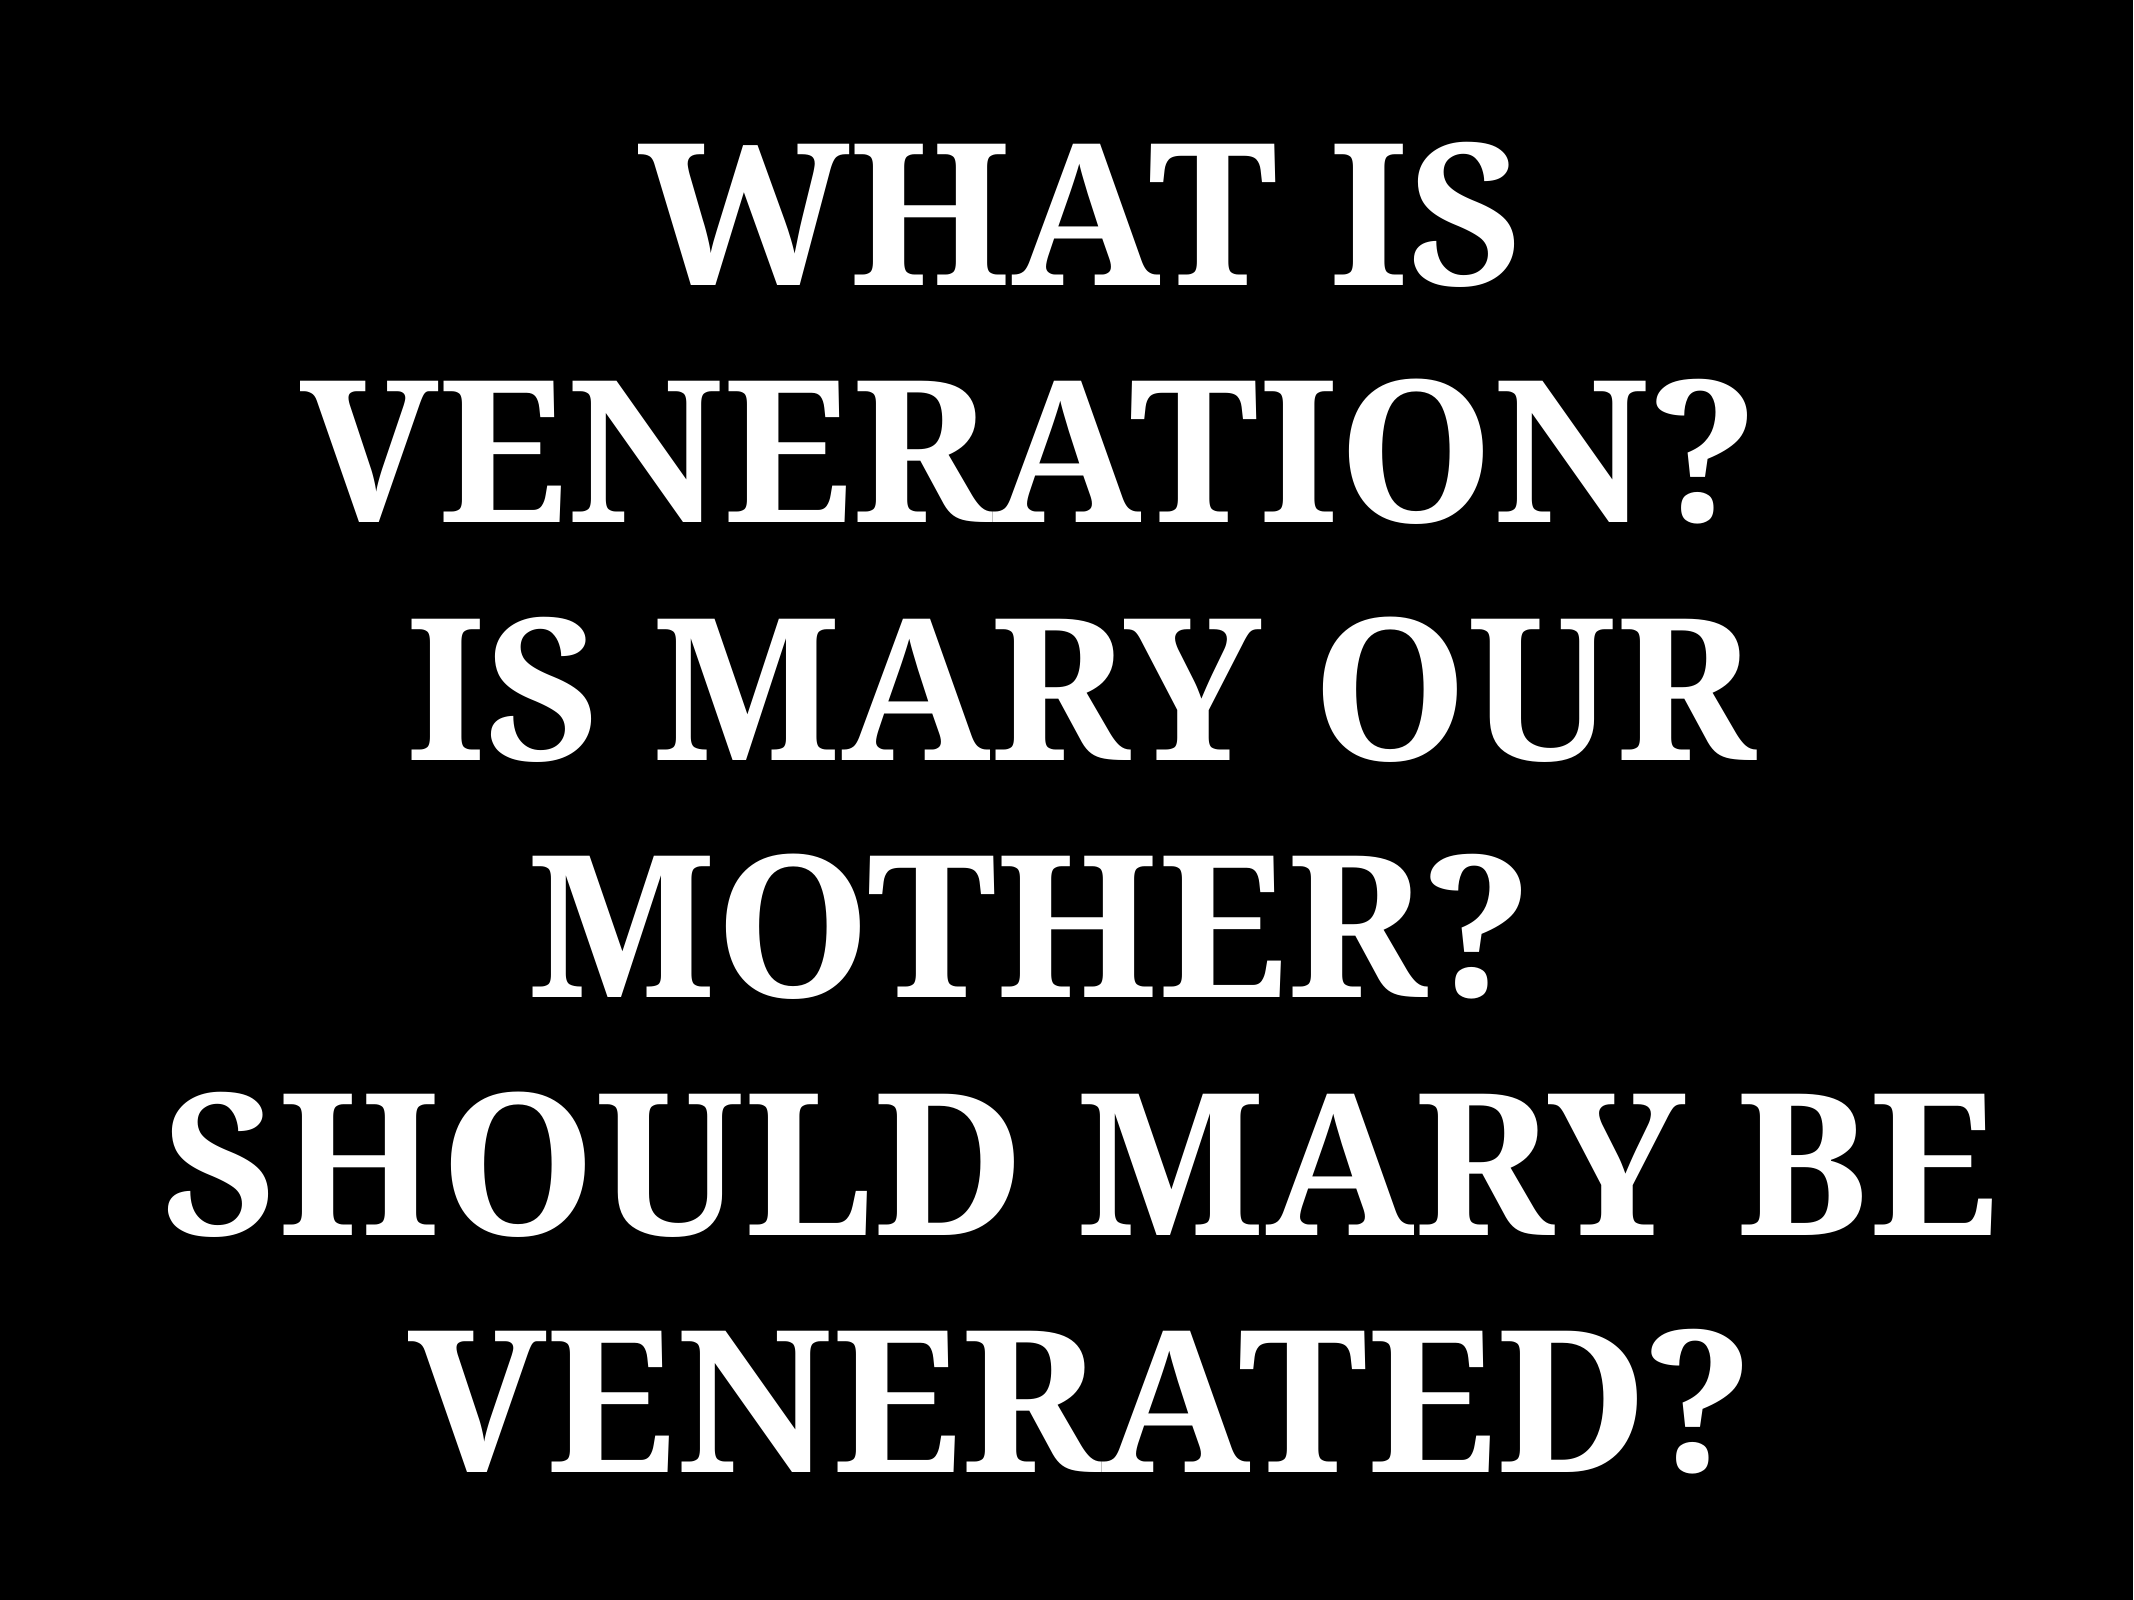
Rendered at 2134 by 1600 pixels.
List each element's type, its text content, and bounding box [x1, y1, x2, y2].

title WHAT IS VENERATION? IS MARY OUR MOTHER? SHOULD MARY BE VENERATED? [109, 110, 2054, 1490]
